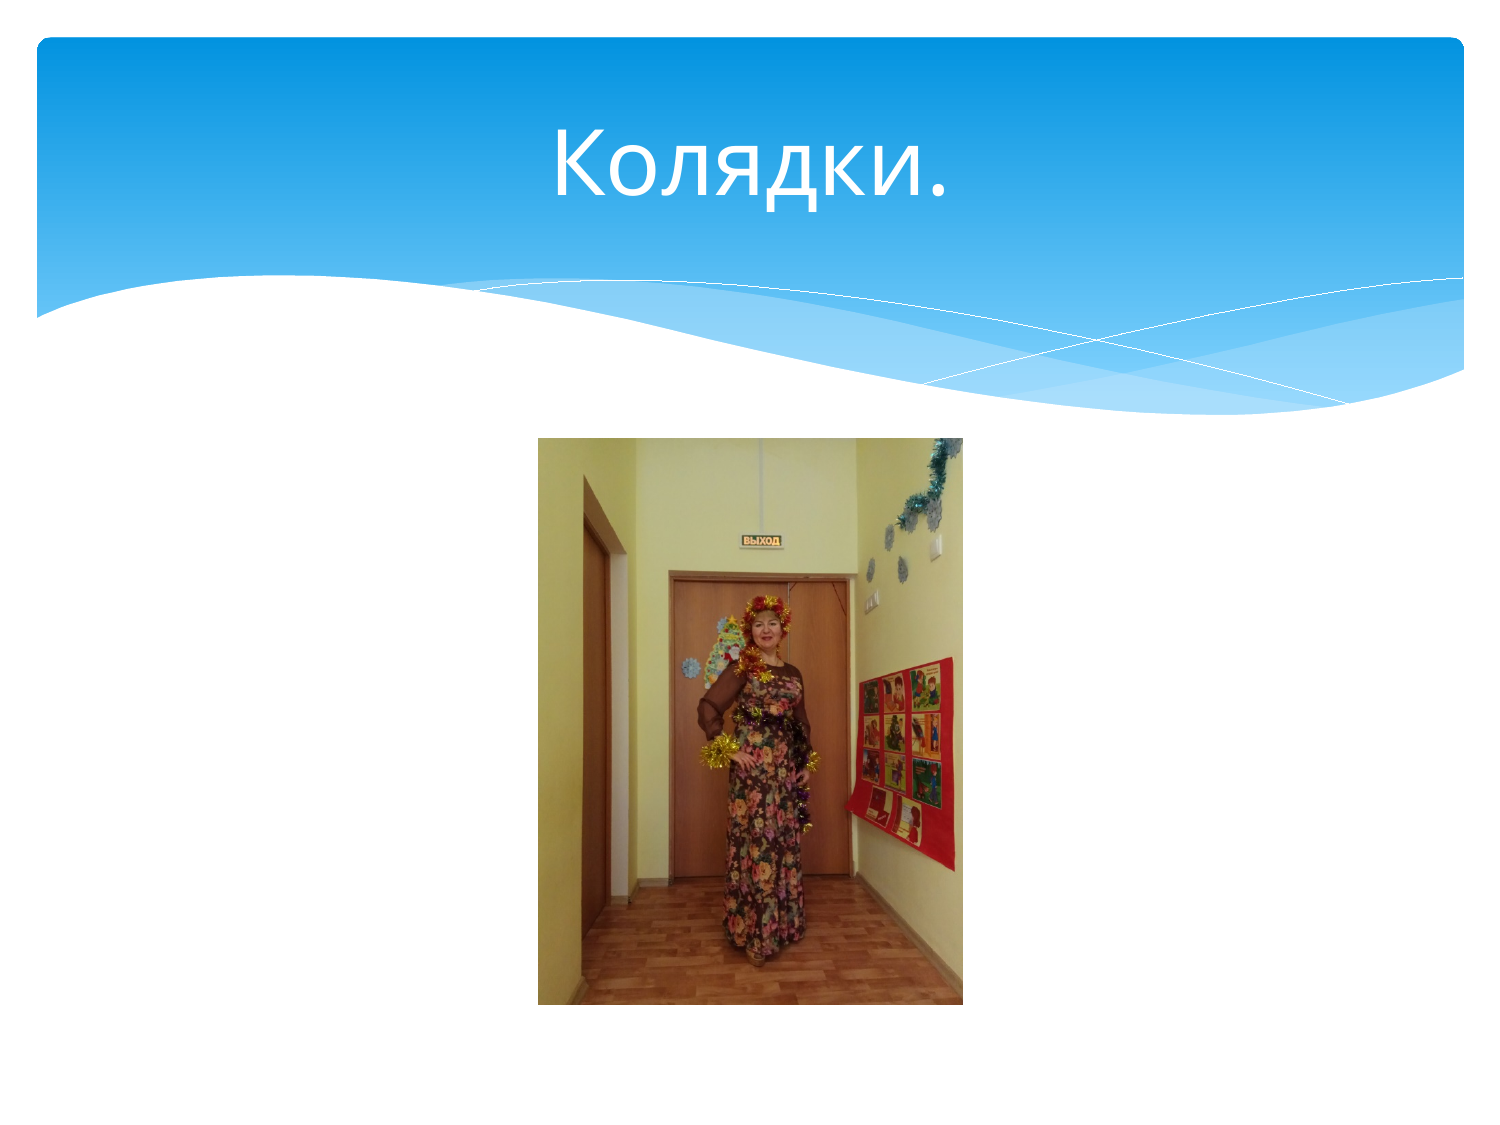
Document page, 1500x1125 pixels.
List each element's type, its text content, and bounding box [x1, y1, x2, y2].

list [538, 438, 964, 1006]
title Колядки. [75, 55, 1425, 261]
